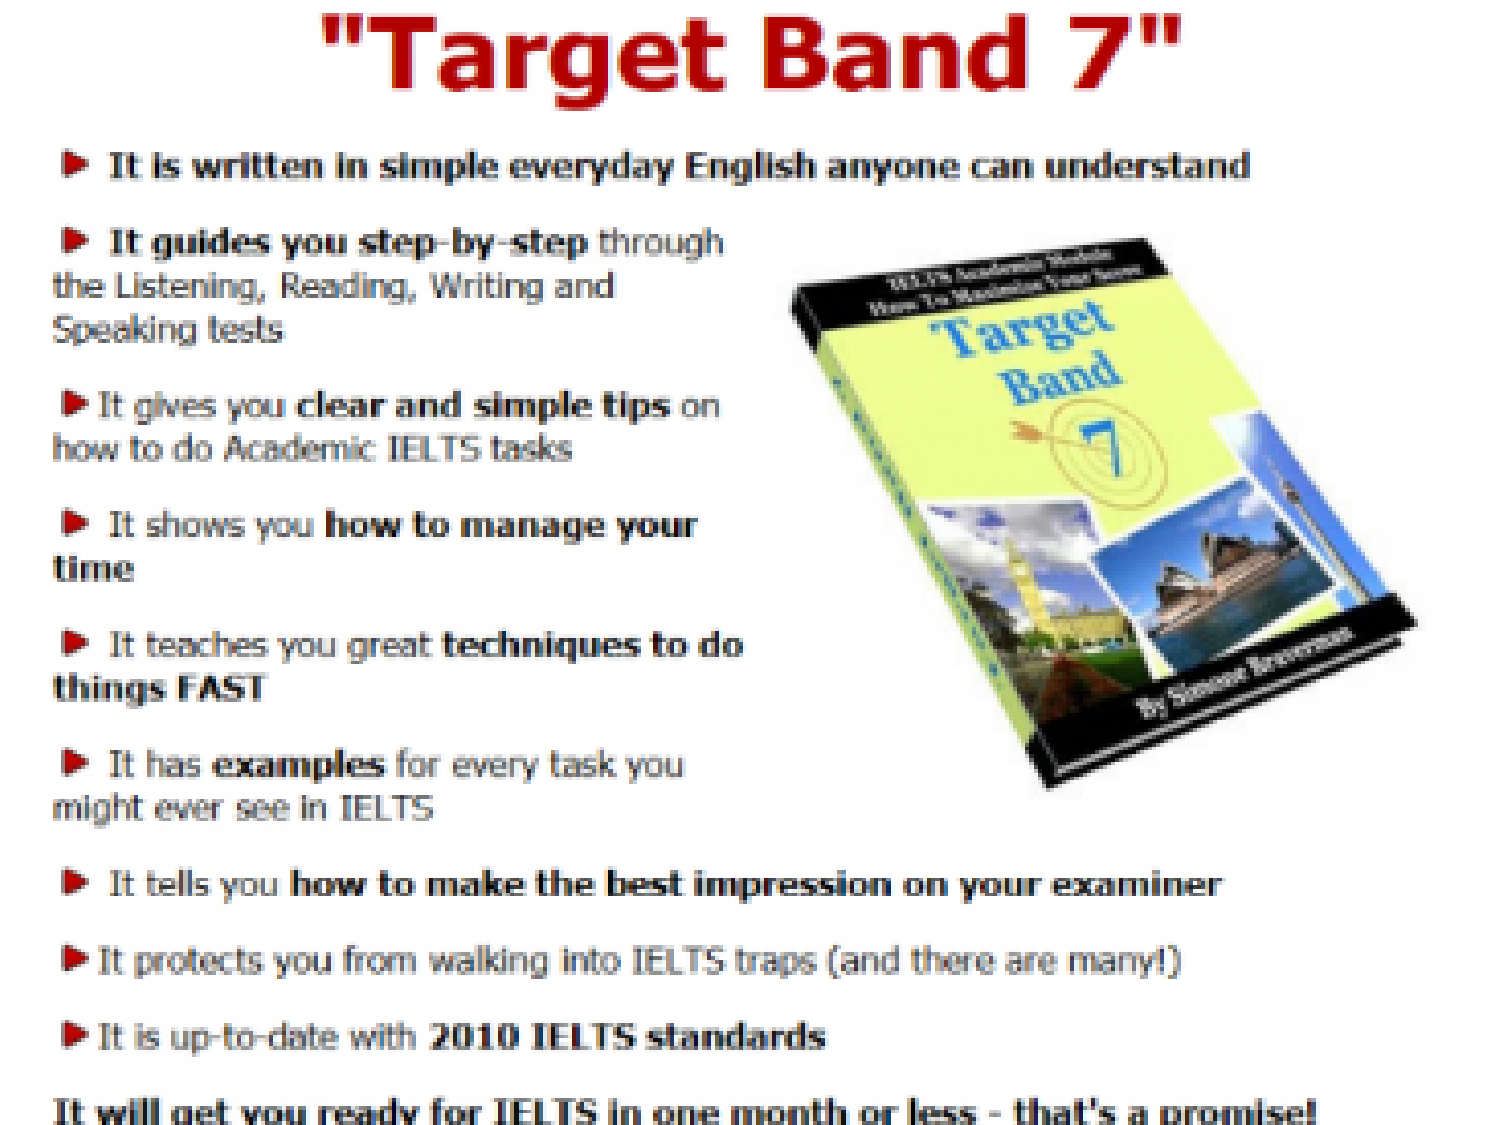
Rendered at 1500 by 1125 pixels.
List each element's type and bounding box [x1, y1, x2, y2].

list [0, 0, 1500, 1125]
